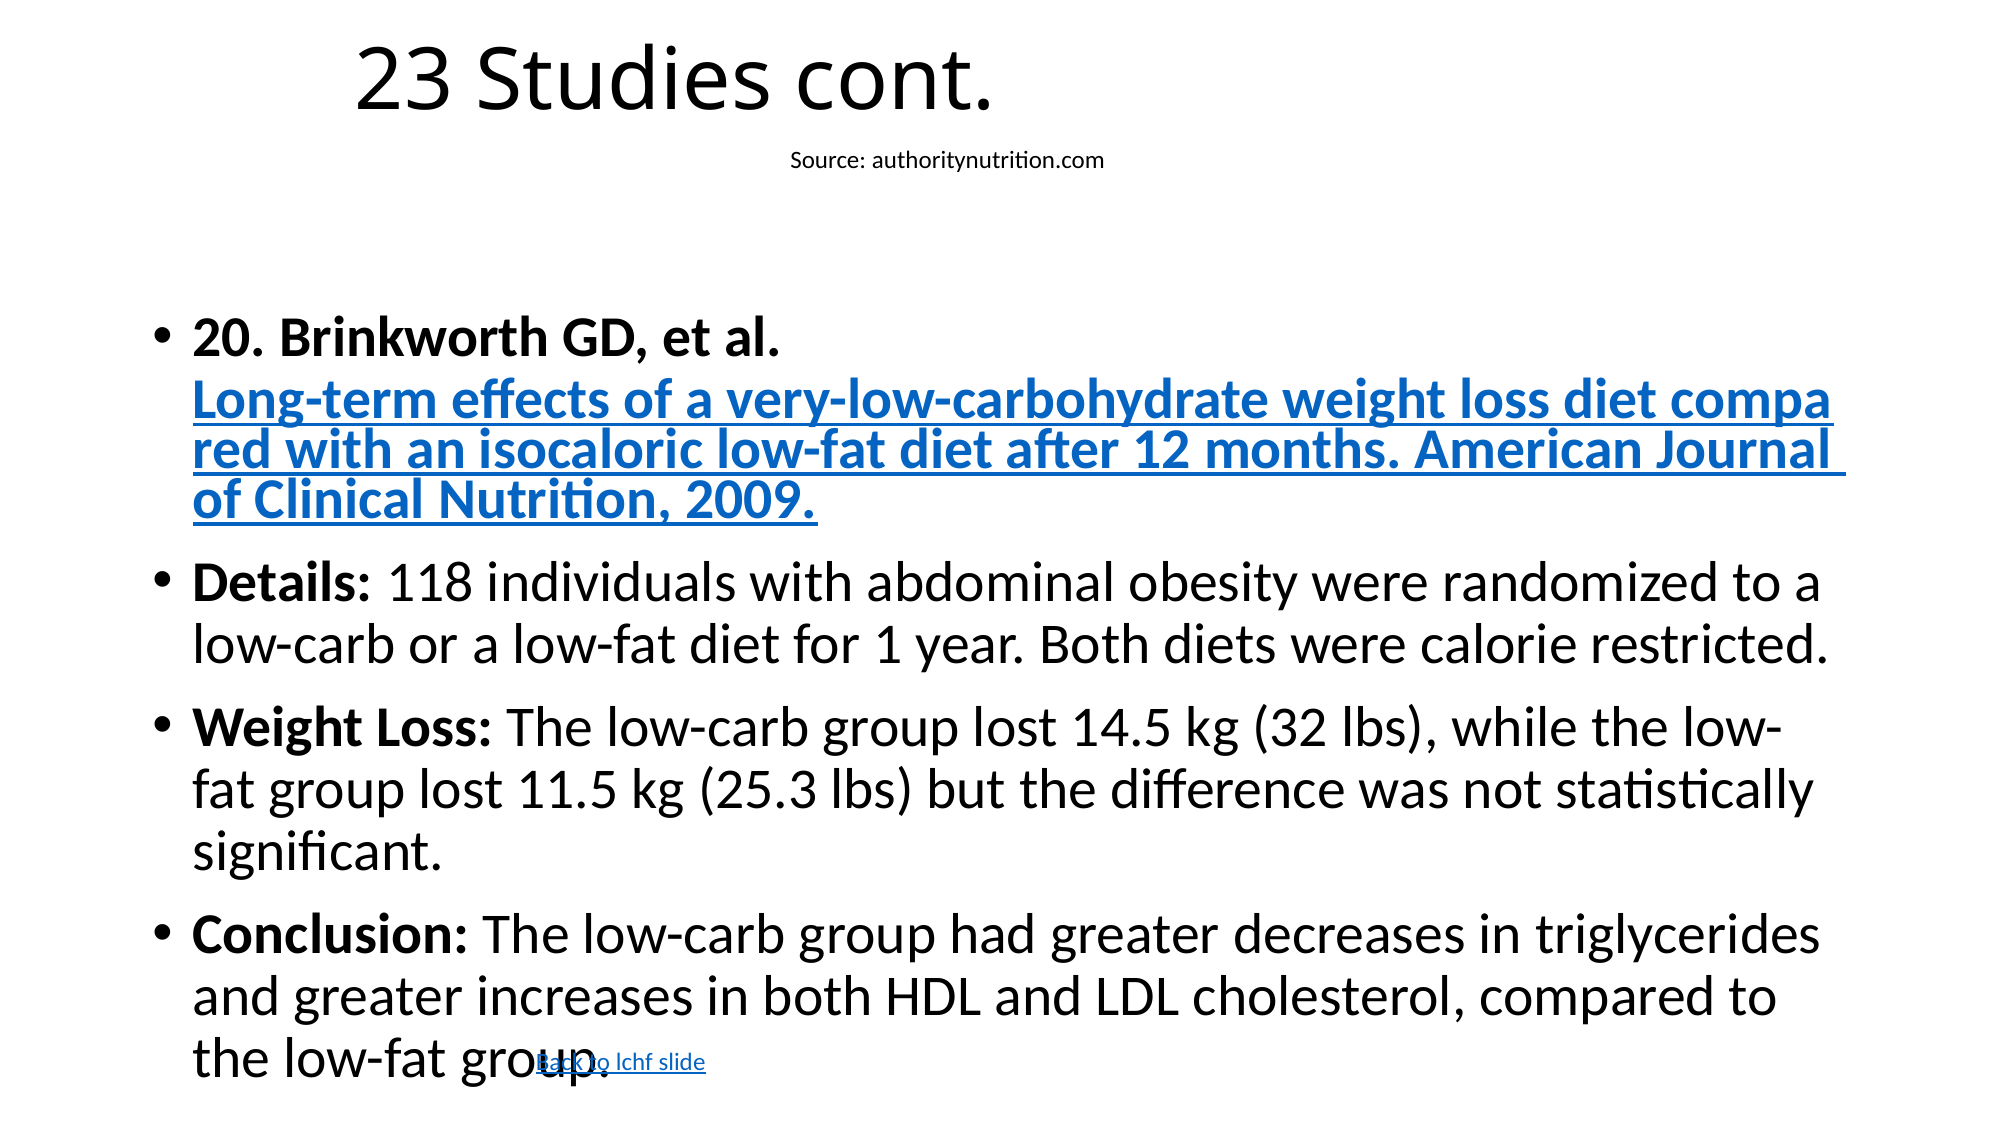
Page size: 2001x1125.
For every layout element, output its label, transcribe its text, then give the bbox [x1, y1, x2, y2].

list 20. Brinkworth GD, et al. Long-term effects of a very-low-carbohydrate weight loss diet compared with an isocaloric low-fat diet after 12 months. American Journal of Clinical Nutrition, 2009. Details: 118 individuals with abdominal obesity were randomized to a low-carb or a low-fat diet for 1 year. Both diets were calorie restricted. Weight Loss: The low-carb group lost 14.5 kg (32 lbs), while the low-fat group lost 11.5 kg (25.3 lbs) but the difference was not statistically significant. Conclusion: The low-carb group had greater decreases in triglycerides and greater increases in both HDL and LDL cholesterol, compared to the low-fat group. [137, 299, 1863, 1014]
title 23 Studies cont. [340, 27, 1660, 136]
text_box Back to lchf slide [520, 1038, 721, 1125]
text_box Source: authoritynutrition.com [775, 135, 1121, 181]
